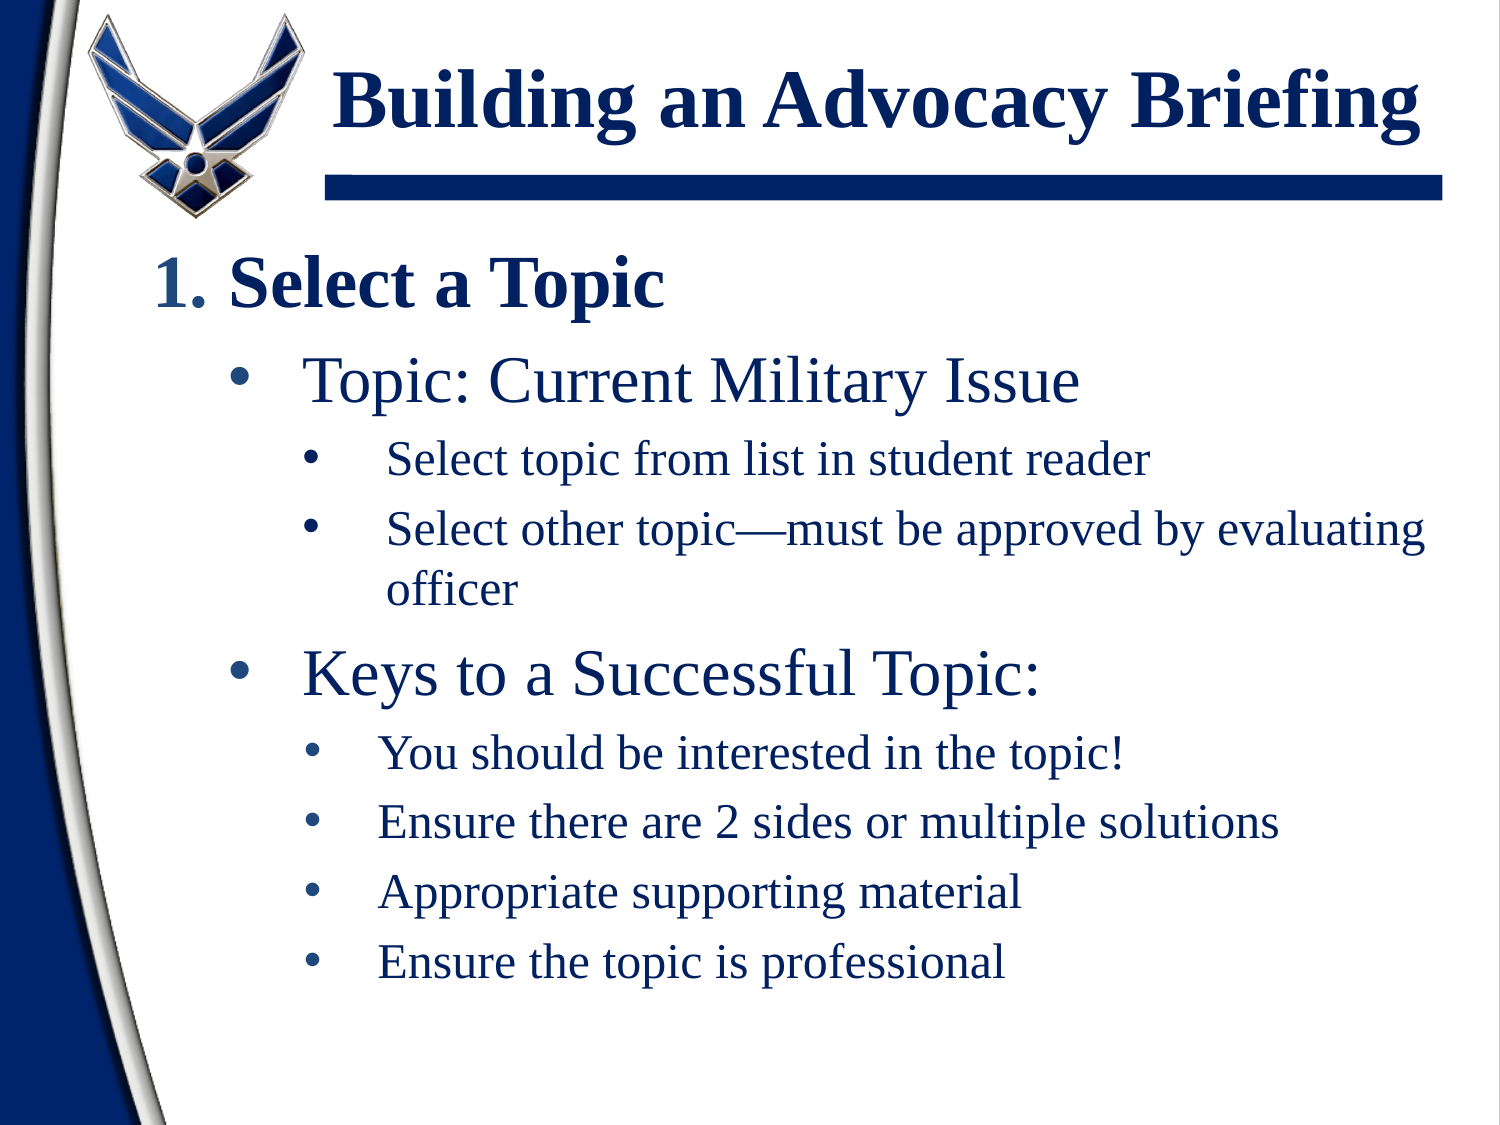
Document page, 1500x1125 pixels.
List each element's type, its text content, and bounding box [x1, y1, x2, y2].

picture [0, 0, 1500, 1125]
list Select a Topic Topic: Current Military Issue Select topic from list in student reader Select other topic—must be approved by evaluating officer Keys to a Successful Topic: You should be interested in the topic! Ensure there are 2 sides or multiple solutions Appropriate supporting material Ensure the topic is professional [137, 224, 1500, 788]
title Building an Advocacy Briefing [87, 0, 1438, 188]
